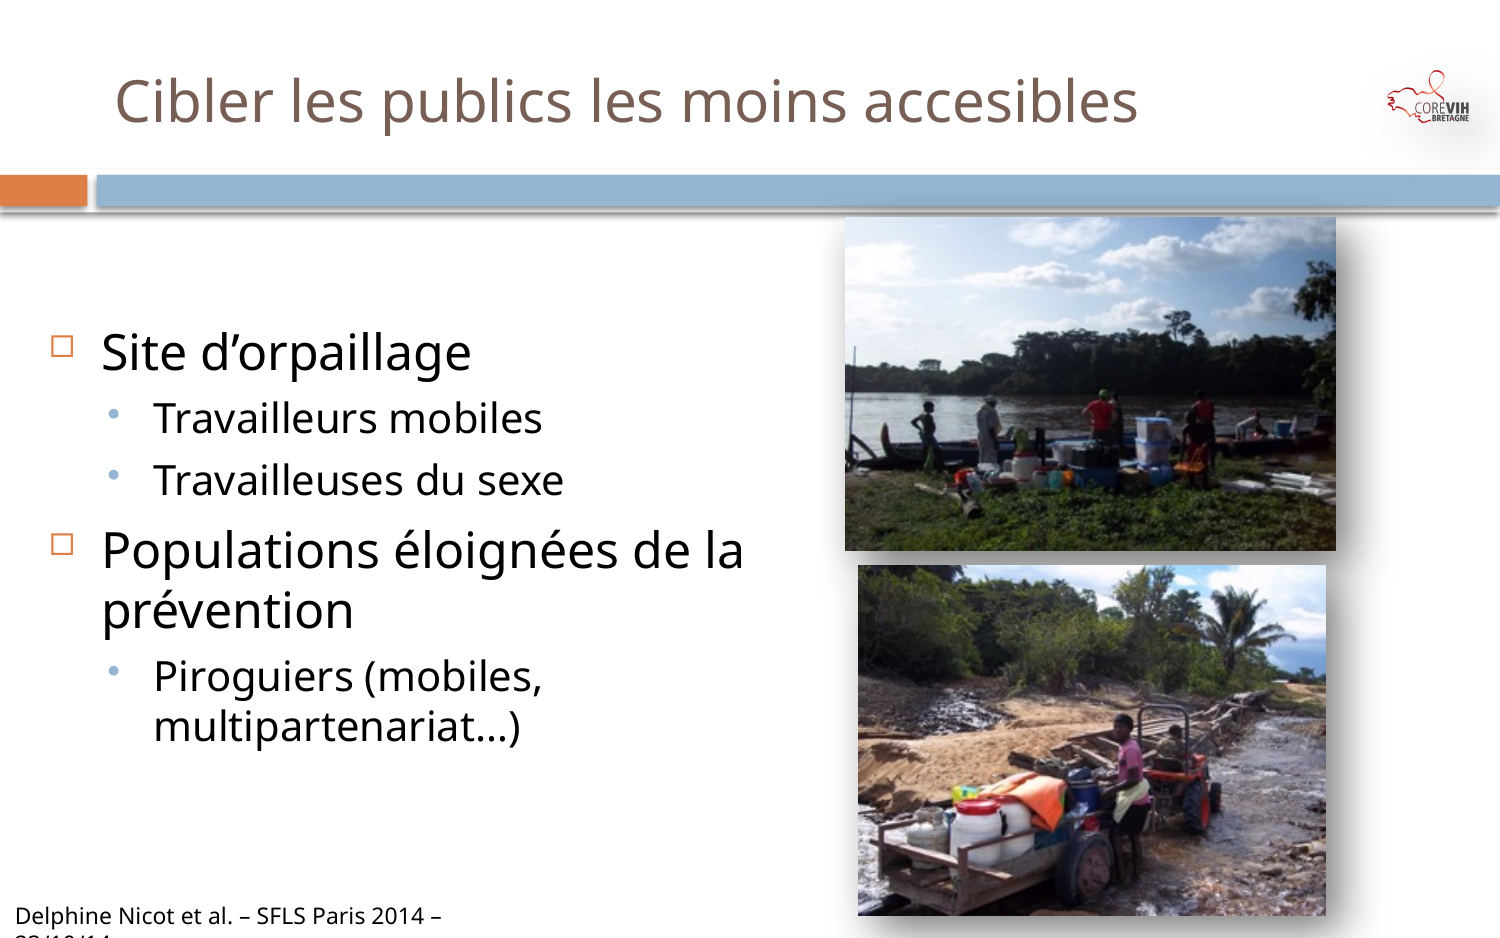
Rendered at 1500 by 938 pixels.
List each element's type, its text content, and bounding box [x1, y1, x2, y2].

picture [858, 565, 1326, 916]
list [845, 216, 1336, 551]
title Cibler les publics les moins accesibles [99, 31, 1374, 167]
list Site d’orpaillage Travailleurs mobiles Travailleuses du sexe Populations éloignées de la prévention Piroguiers (mobiles, multipartenariat…) [33, 313, 825, 843]
text_box Delphine Nicot et al. – SFLS Paris 2014 – 23/10/14 [0, 894, 544, 938]
